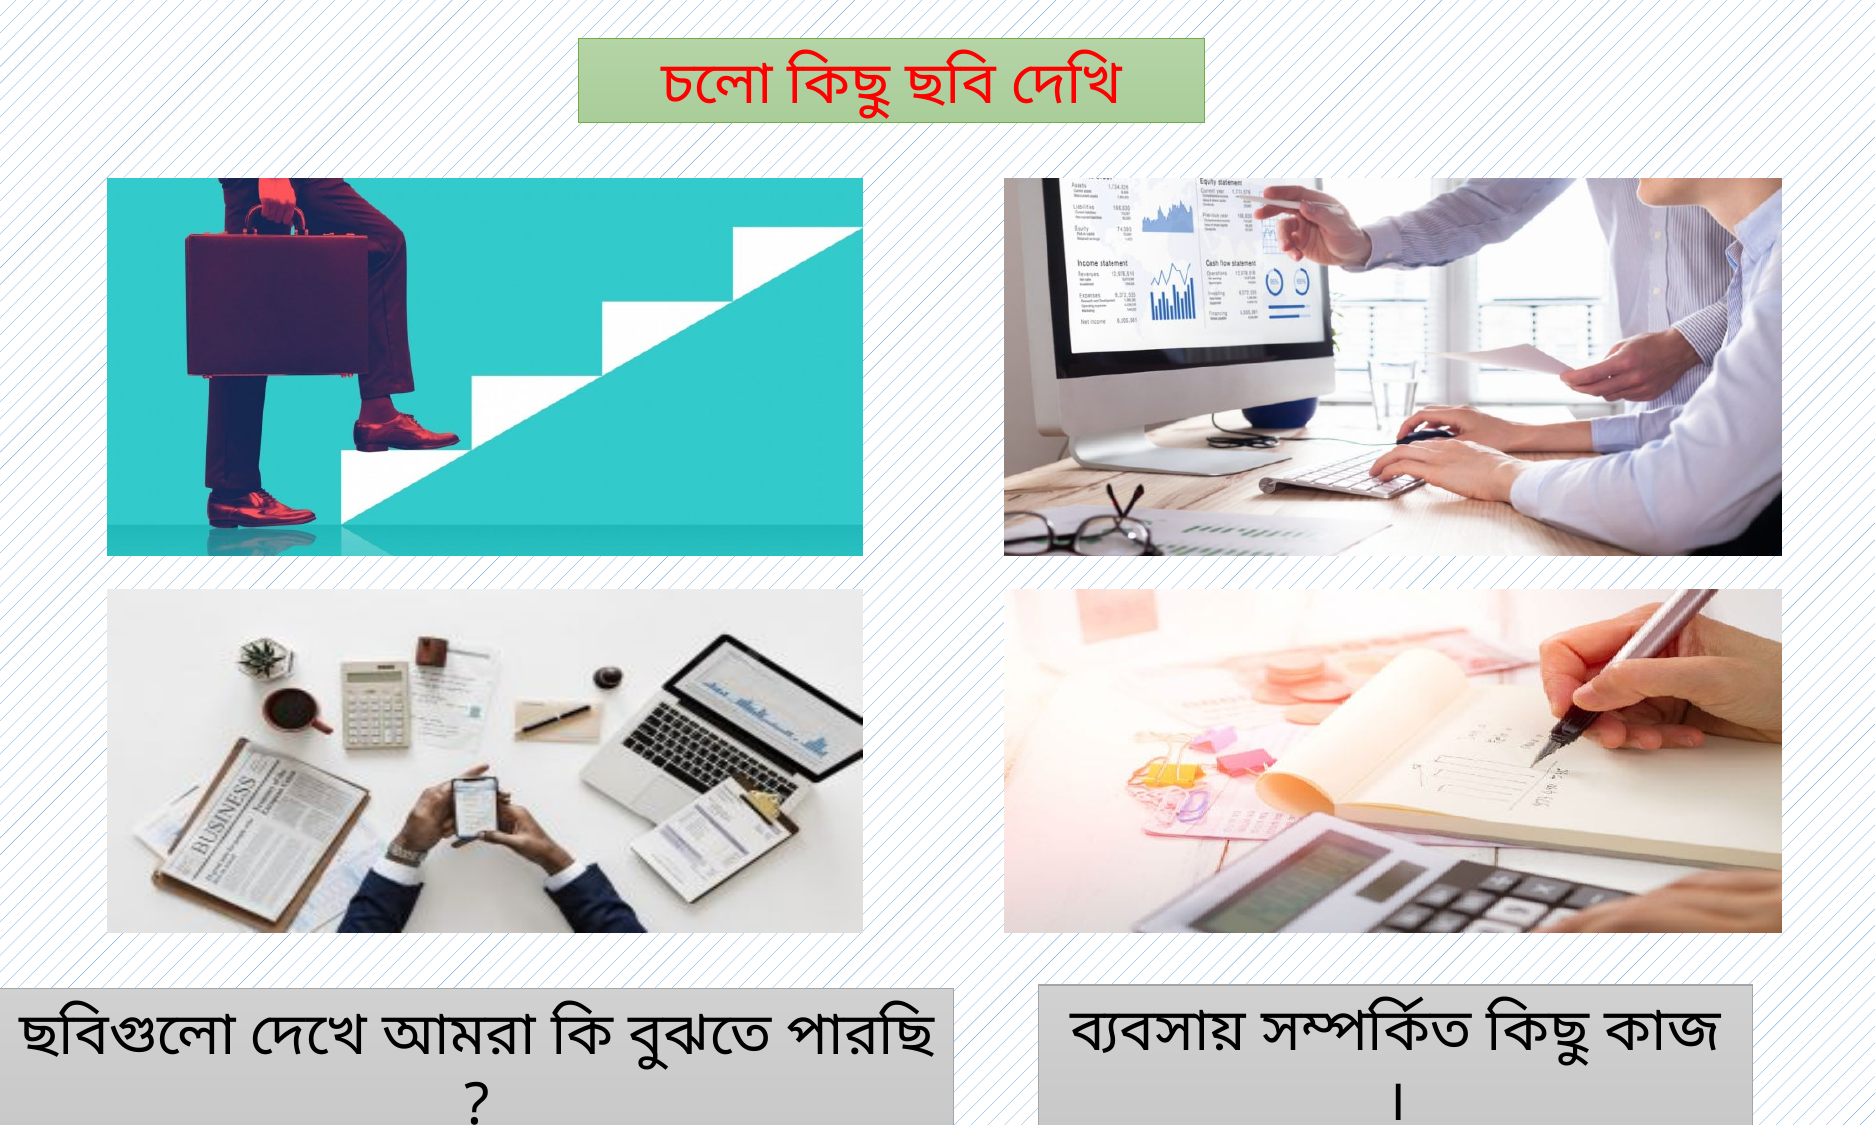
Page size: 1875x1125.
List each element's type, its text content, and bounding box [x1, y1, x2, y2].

picture [1004, 178, 1782, 556]
picture [106, 589, 863, 933]
picture [106, 178, 863, 556]
text_box ছবিগুলো দেখে আমরা কি বুঝতে পারছি ? [0, 988, 954, 1125]
picture [1004, 589, 1782, 933]
text_box ব্যবসায় সম্পর্কিত কিছু কাজ । [1038, 984, 1753, 1125]
text_box চলো কিছু ছবি দেখি [578, 38, 1205, 123]
